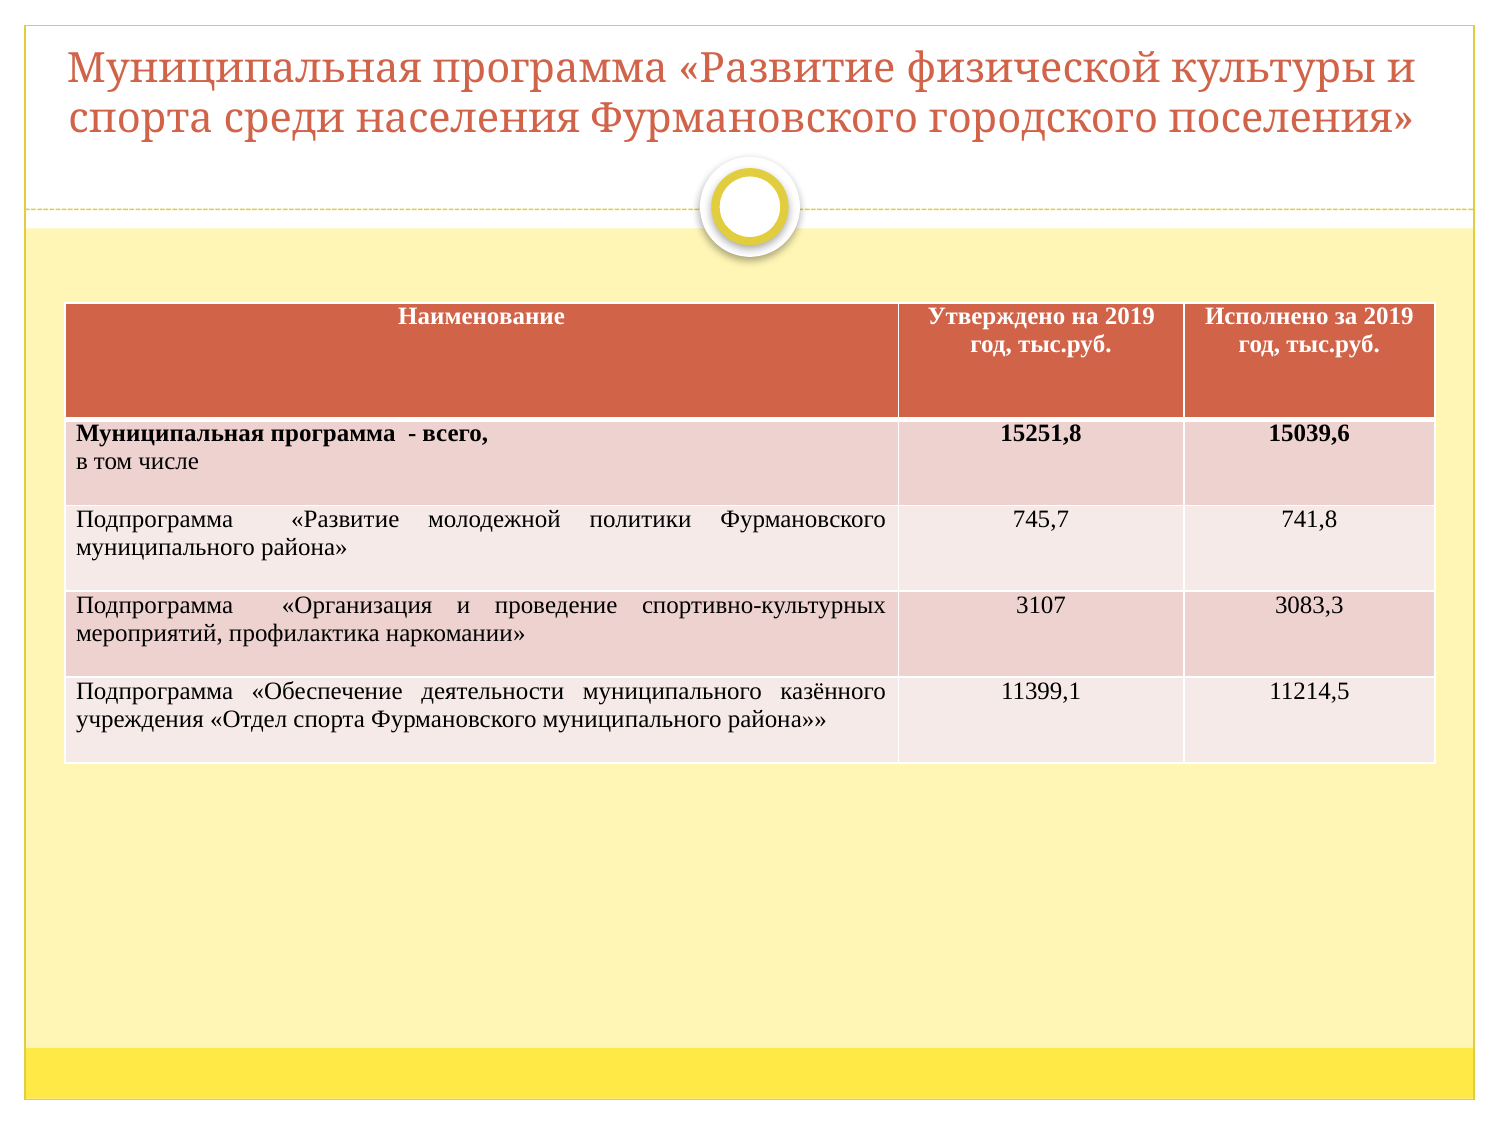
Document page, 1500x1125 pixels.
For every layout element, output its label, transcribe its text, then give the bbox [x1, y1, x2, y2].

table_cell 15251,8 [899, 422, 1183, 505]
table_cell Подпрограмма «Организация и проведение спортивно-культурных мероприятий, профилактика наркомании» [66, 592, 898, 676]
table_header Утверждено на 2019 год, тыс.руб. [899, 304, 1183, 417]
table_header Наименование [66, 304, 898, 417]
table_cell 745,7 [899, 506, 1183, 590]
table_header Исполнено за 2019 год, тыс.руб. [1185, 304, 1434, 417]
table_cell 11399,1 [899, 678, 1183, 762]
table_cell Муниципальная программа - всего, в том числе [66, 422, 898, 505]
table_cell 741,8 [1185, 506, 1434, 590]
title Муниципальная программа «Развитие физической культуры и спорта среди населения Фурмановского городского поселения» [41, 42, 1442, 149]
table_cell 11214,5 [1185, 678, 1434, 762]
table_cell Подпрограмма «Развитие молодежной политики Фурмановского муниципального района» [66, 506, 898, 590]
table_cell 3083,3 [1185, 592, 1434, 676]
table_cell 3107 [899, 592, 1183, 676]
table_cell Подпрограмма «Обеспечение деятельности муниципального казённого учреждения «Отдел спорта Фурмановского муниципального района»» [66, 678, 898, 762]
table_cell 15039,6 [1185, 422, 1434, 505]
